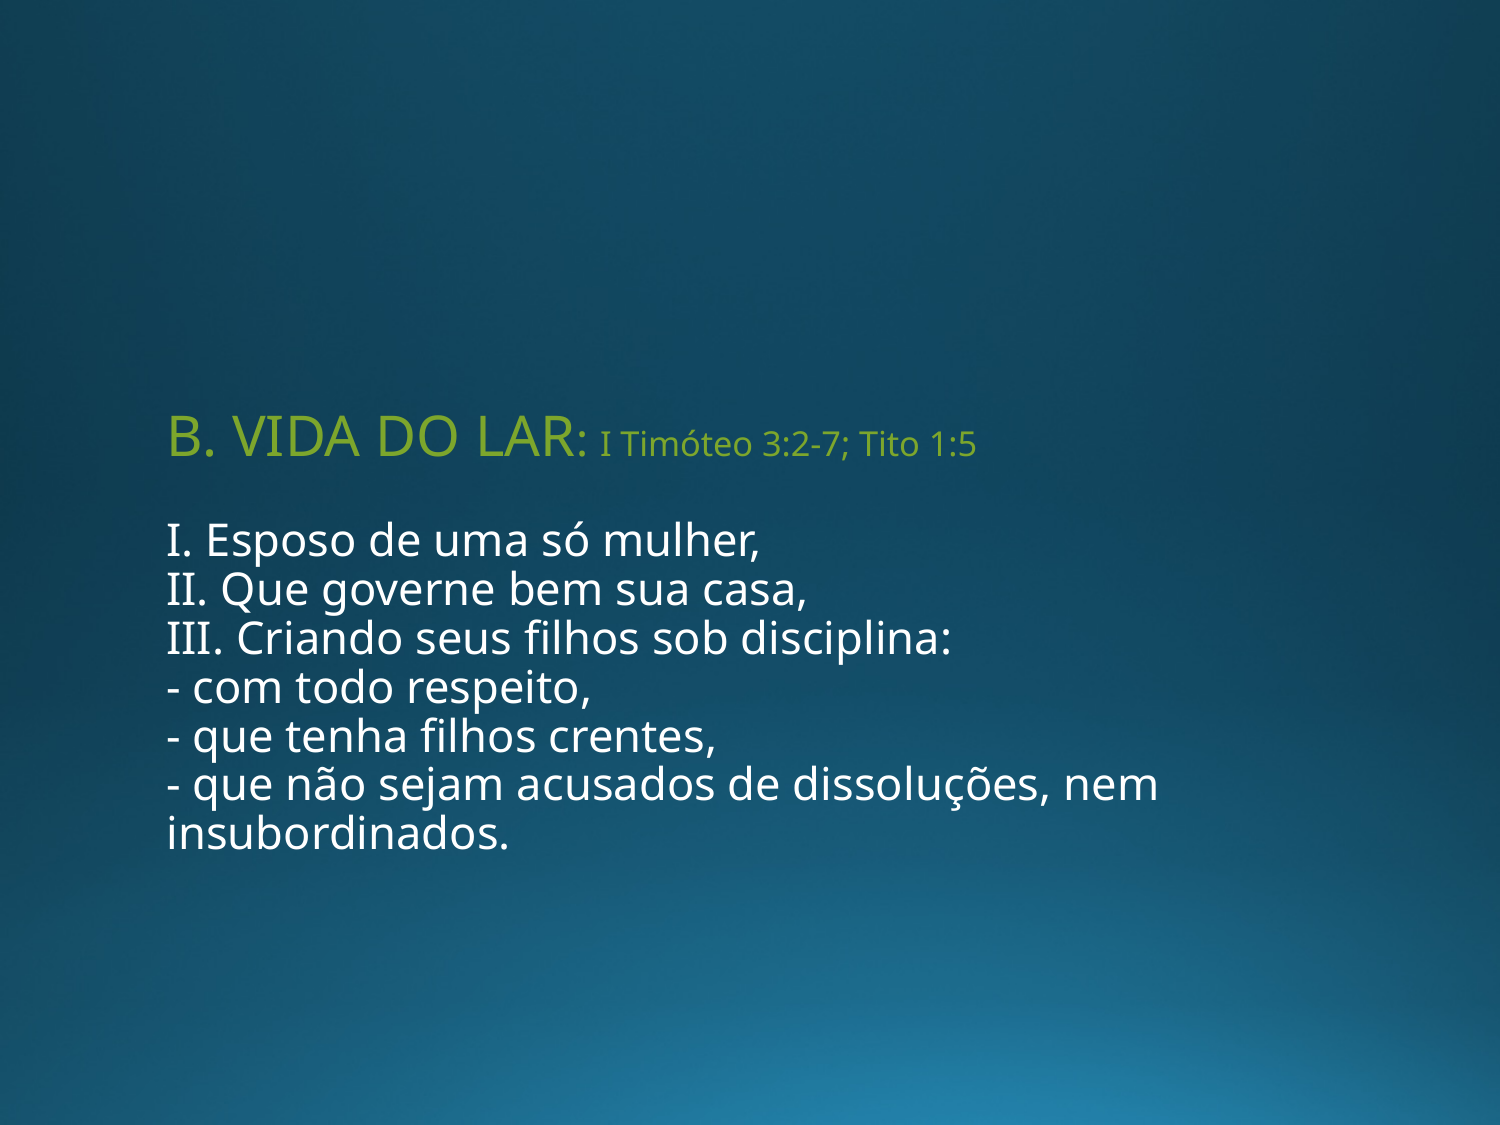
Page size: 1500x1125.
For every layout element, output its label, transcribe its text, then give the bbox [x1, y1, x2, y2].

picture [0, 0, 1500, 1125]
title B. VIDA DO LAR: I Timóteo 3:2-7; Tito 1:5 I. Esposo de uma só mulher, II. Que governe bem sua casa, III. Criando seus filhos sob disciplina: - com todo respeito, - que tenha filhos crentes, - que não sejam acusados de dissoluções, nem insubordinados. [50, 399, 1447, 868]
